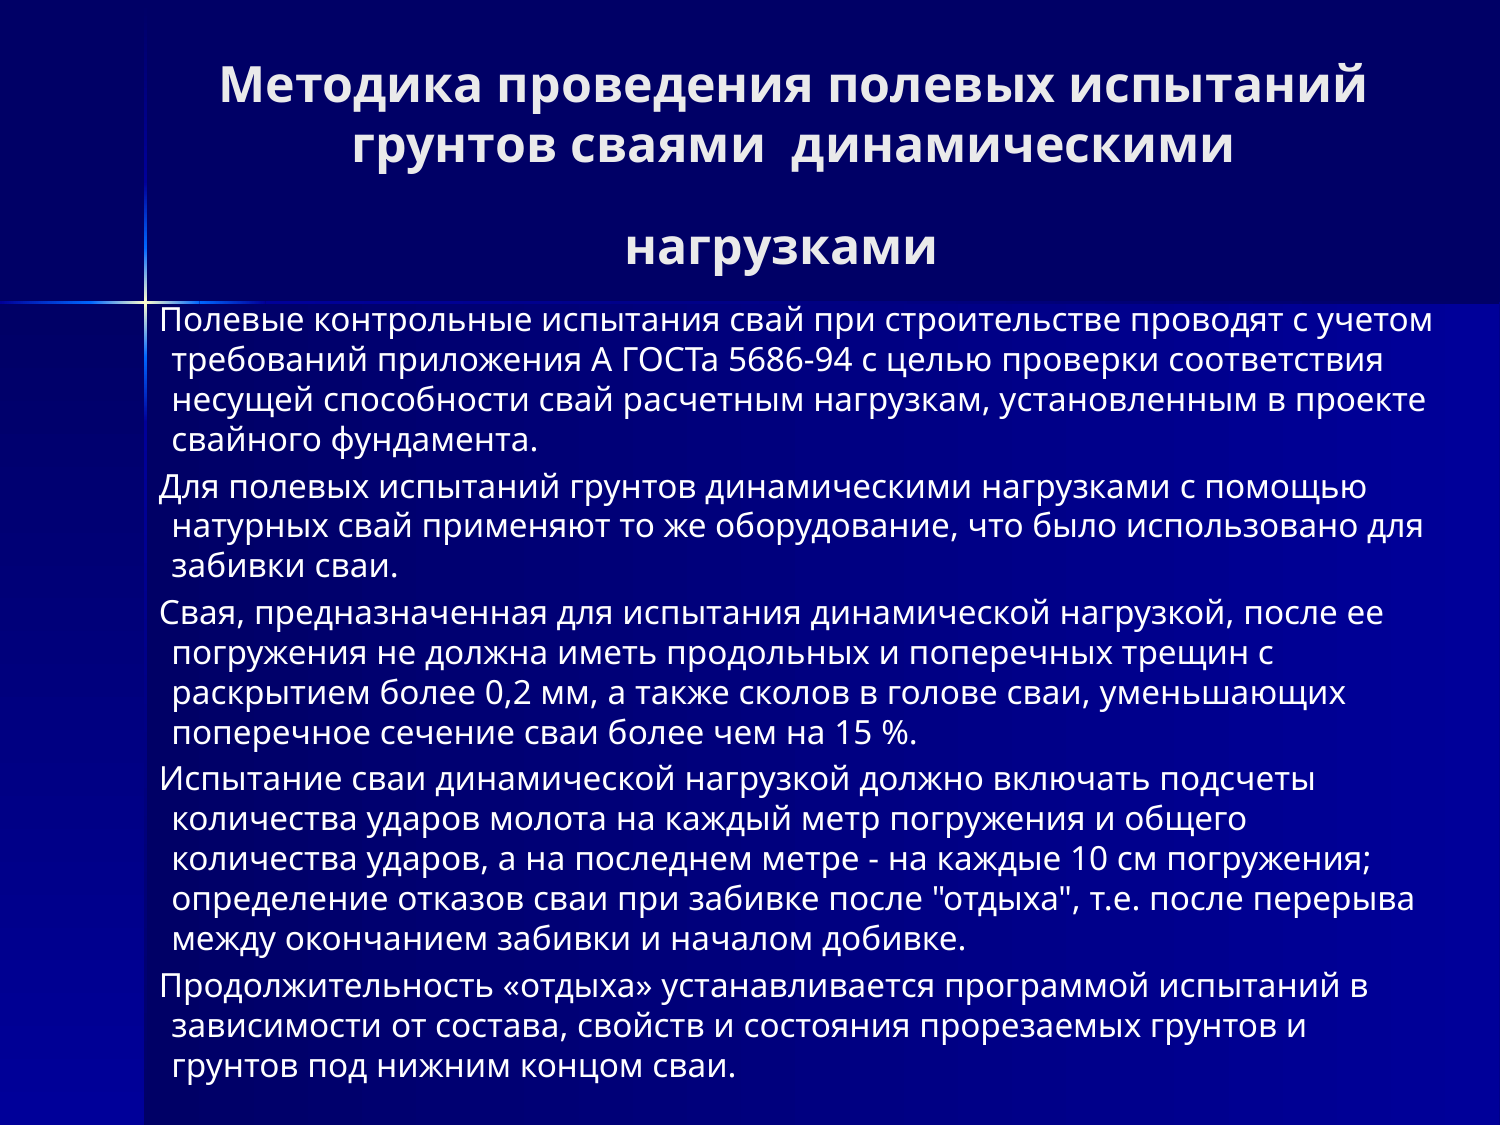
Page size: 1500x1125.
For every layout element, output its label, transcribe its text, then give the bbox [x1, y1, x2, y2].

list Полевые контрольные испытания свай при строительстве проводят с учетом требований приложения А ГОСТа 5686-94 с целью пpовеpки соответствия несущей способности свай расчетным нагрузкам, установленным в проекте свайного фундамента. Для полевых испытаний грунтов динамическими нагрузками с помощью натурных свай применяют то же оборудование, что было использовано для забивки сваи. Свая, предназначенная для испытания динамической нагрузкой, после ее погружения не должна иметь продольных и поперечных трещин с pаскpытием более 0,2 мм, а также сколов в голове сваи, уменьшающих поперечное сечение сваи более чем на 15 %. Испытание сваи динамической нагрузкой должно включать подсчеты количества ударов молота на каждый метр погружения и общего количества ударов, а на последнем метре - на каждые 10 см погружения; определение отказов сваи при забивке после "отдыха", т.е. после пеpеpыва между окончанием забивки и началом добивке. Продолжительность «отдыха» устанавливается пpогpаммой испытаний в зависимости от состава, свойств и состояния пpоpезаемых грунтов и грунтов под нижним концом сваи. [100, 290, 1460, 1125]
title Методика проведения полевых испытаний грунтов сваями динамическими нагрузками [174, 49, 1413, 286]
